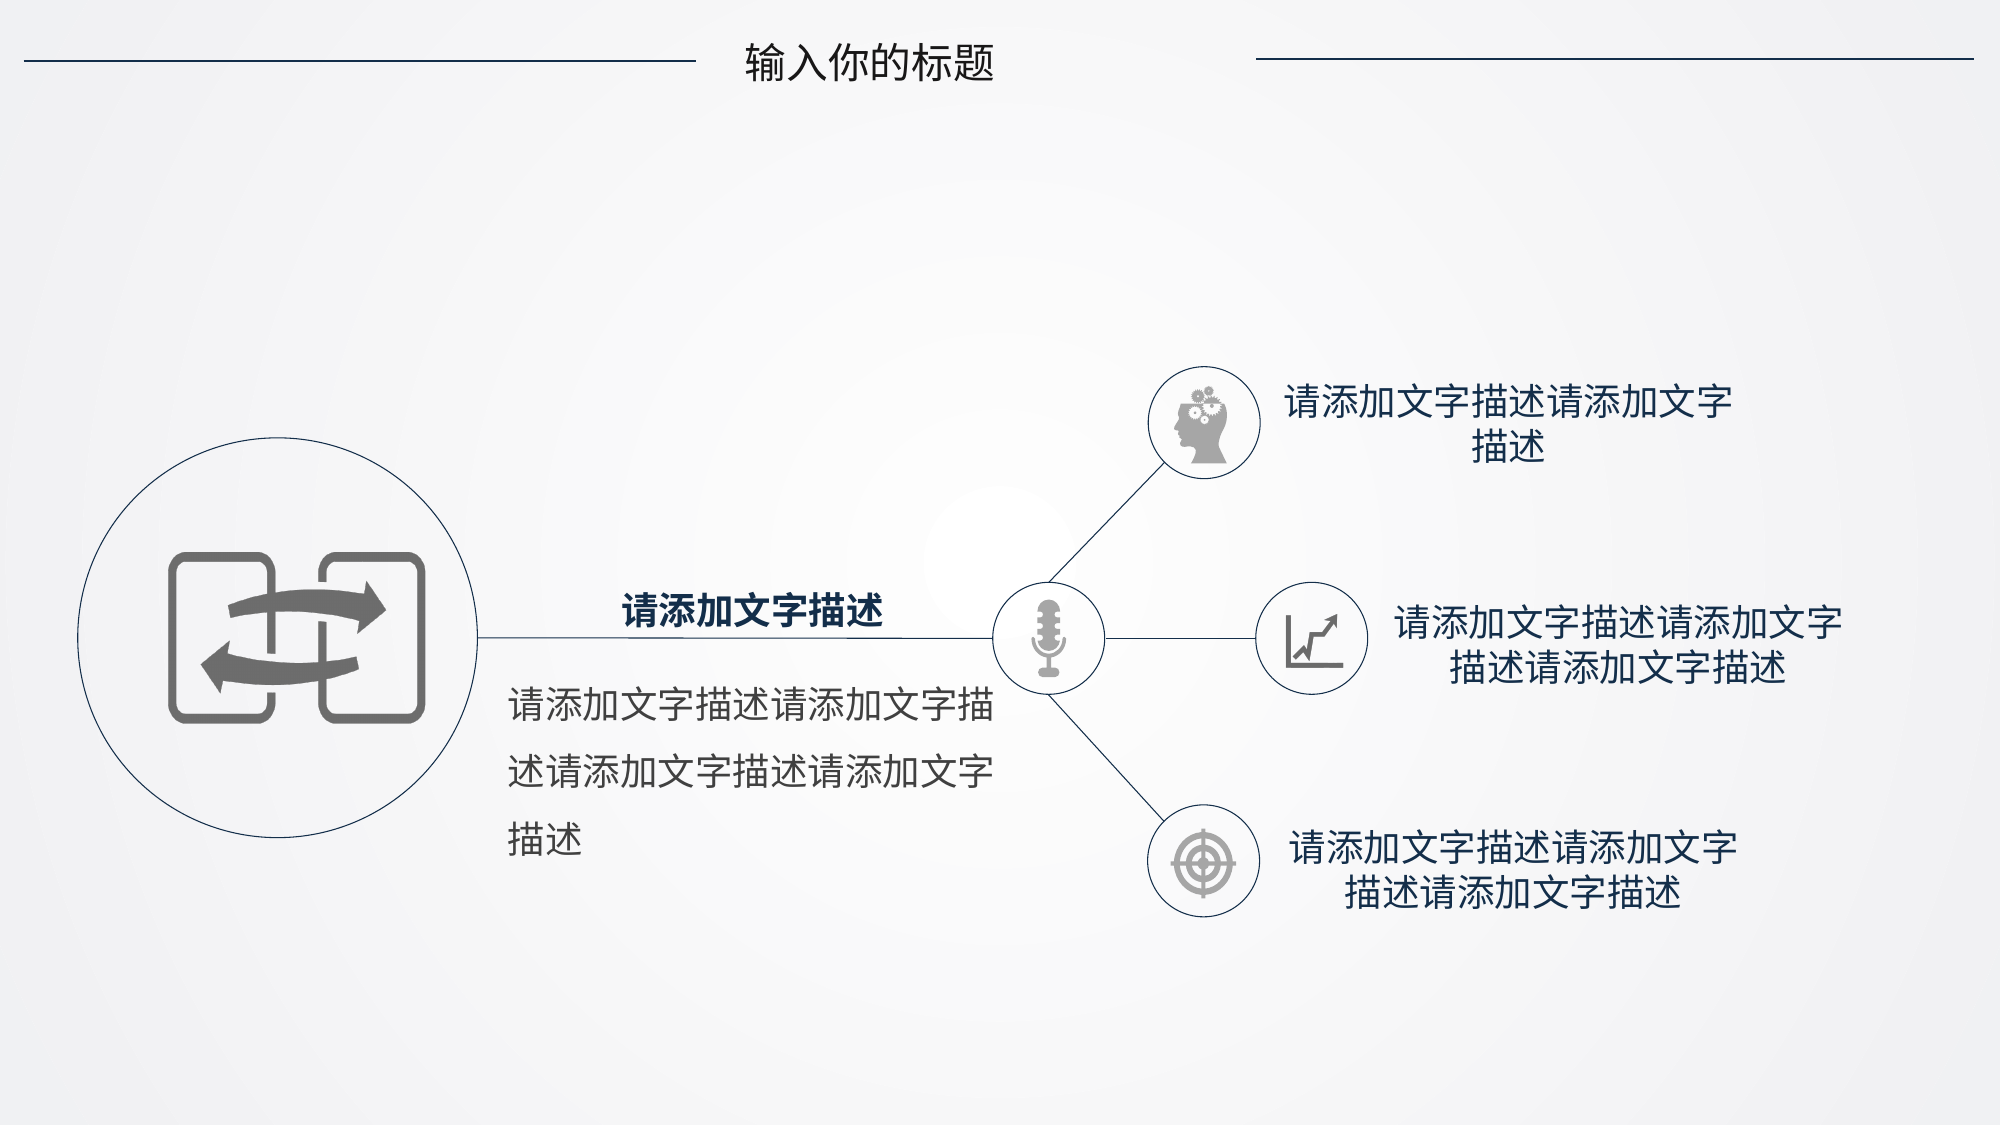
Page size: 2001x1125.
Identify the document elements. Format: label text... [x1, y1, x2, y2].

text_box [1147, 365, 1262, 480]
text_box 请添加文字描述请添加文字描述请添加文字描述 [1269, 816, 1758, 922]
text_box [1254, 581, 1369, 681]
text_box 请添加文字描述请添加文字描述请添加文字描述请添加文字描述 [492, 650, 1046, 869]
text_box 请添加文字描述 [508, 579, 997, 637]
text_box [467, 570, 479, 705]
picture [126, 455, 467, 820]
text_box 请添加文字描述请添加文字描述 [1264, 370, 1753, 476]
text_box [1048, 462, 1165, 583]
picture [1273, 601, 1355, 683]
text_box [1276, 683, 1348, 696]
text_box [992, 582, 1105, 695]
text_box [194, 436, 362, 455]
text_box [1171, 385, 1232, 464]
text_box 请添加文字描述请添加文字描述请添加文字描述 [1374, 591, 1863, 697]
text_box [76, 505, 126, 770]
text_box [193, 820, 363, 839]
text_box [23, 36, 1974, 88]
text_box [1048, 694, 1260, 917]
